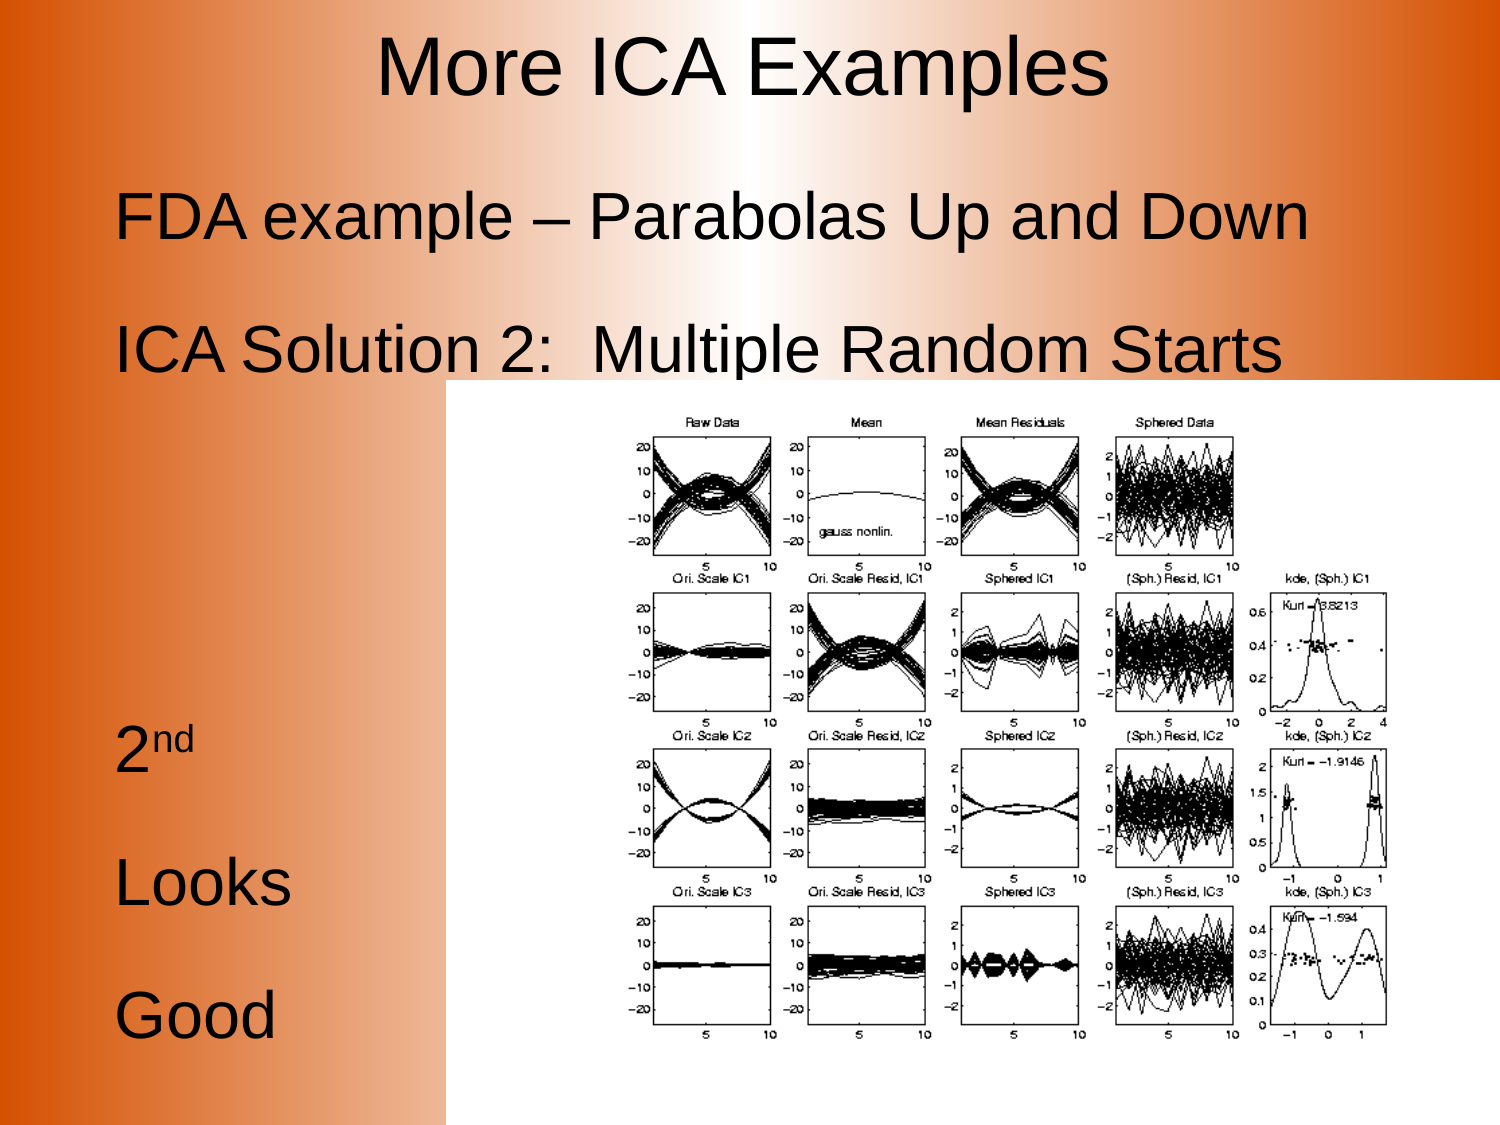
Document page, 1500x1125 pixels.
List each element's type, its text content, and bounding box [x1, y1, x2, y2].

title More ICA Examples [50, 0, 1438, 125]
picture [446, 380, 1500, 1125]
list FDA example – Parabolas Up and Down ICA Solution 2: Multiple Random Starts 2nd Looks Good [99, 125, 1422, 1100]
text_box [375, 1100, 379, 1125]
text_box [229, 1100, 233, 1125]
